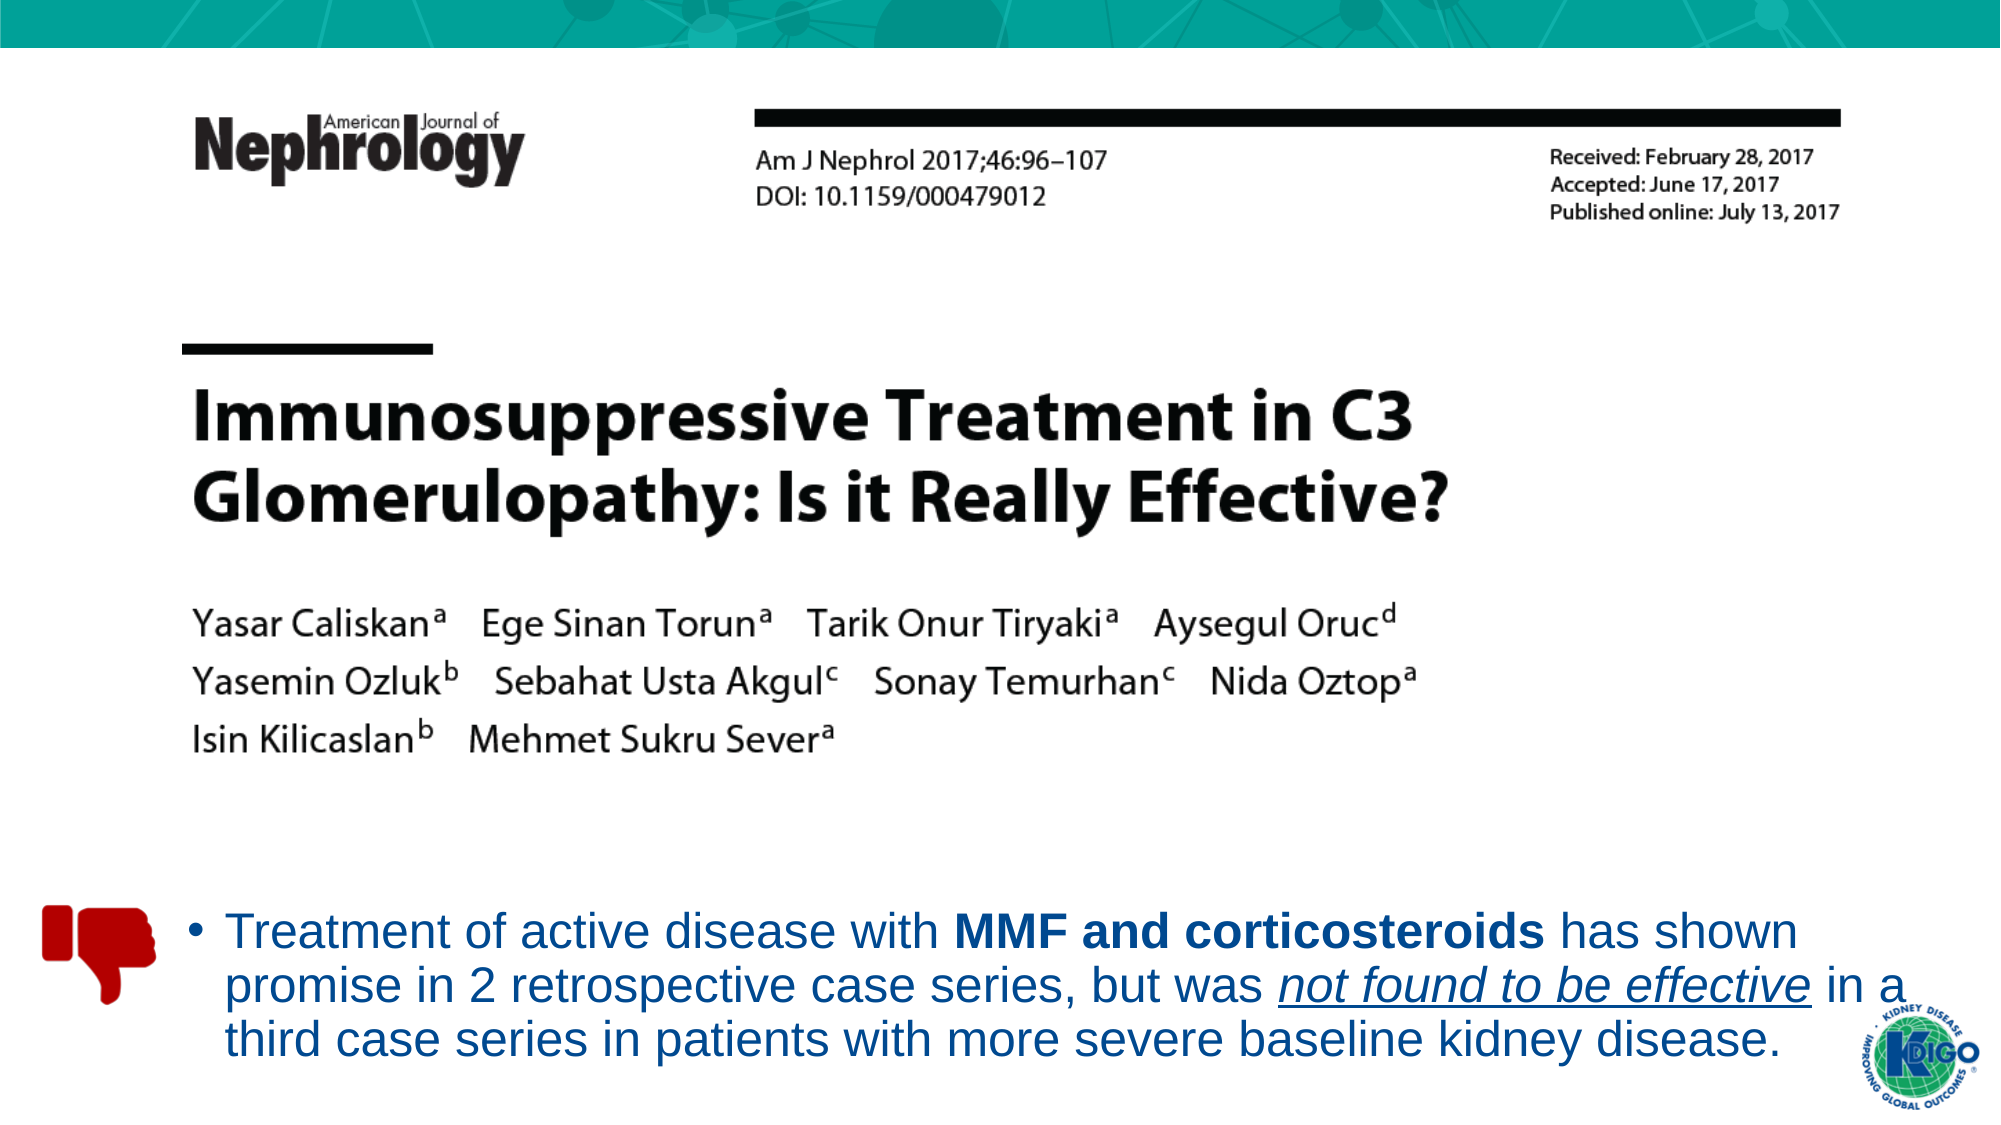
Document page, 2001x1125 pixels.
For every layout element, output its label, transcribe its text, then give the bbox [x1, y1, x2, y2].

picture [1862, 1004, 1980, 1110]
picture [0, 0, 2000, 48]
picture [182, 75, 1859, 783]
picture [0, 858, 198, 1057]
list Treatment of active disease with MMF and corticosteroids has shown promise in 2 retrospective case series, but was not found to be effective in a third case series in patients with more severe baseline kidney disease. [172, 897, 1935, 1100]
